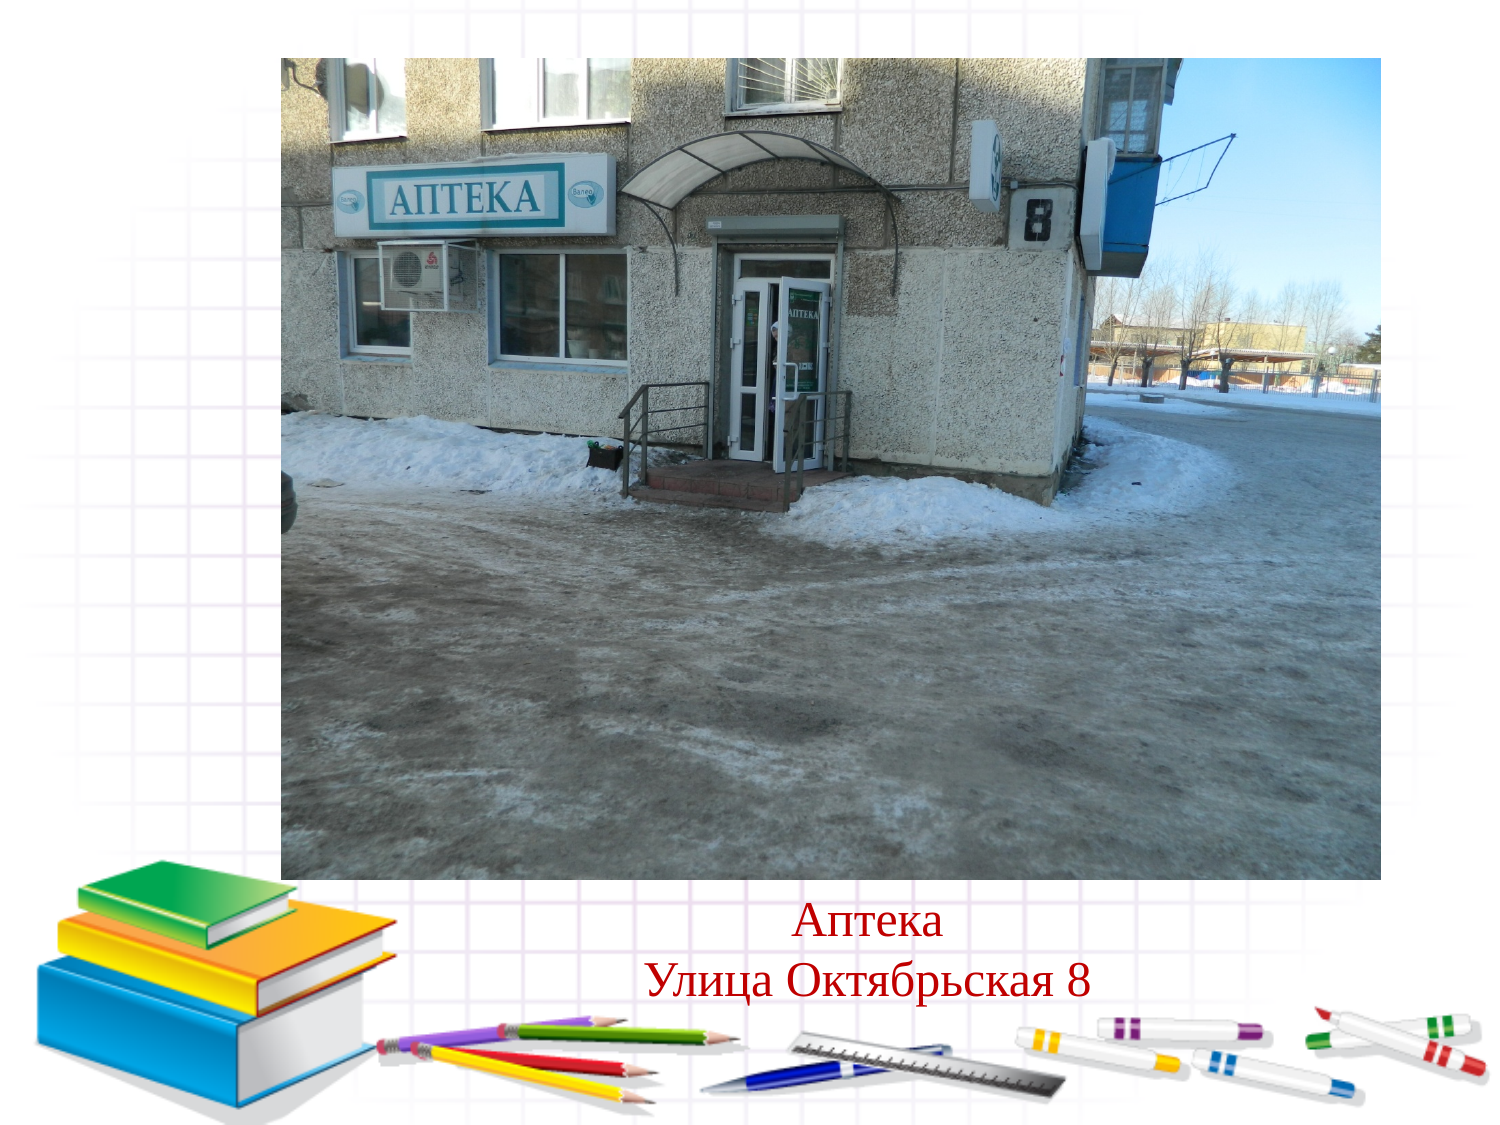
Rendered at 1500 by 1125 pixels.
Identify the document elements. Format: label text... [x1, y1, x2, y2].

text_box Аптека Улица Октябрьская 8 [539, 888, 1196, 1014]
picture [0, 0, 1500, 1125]
